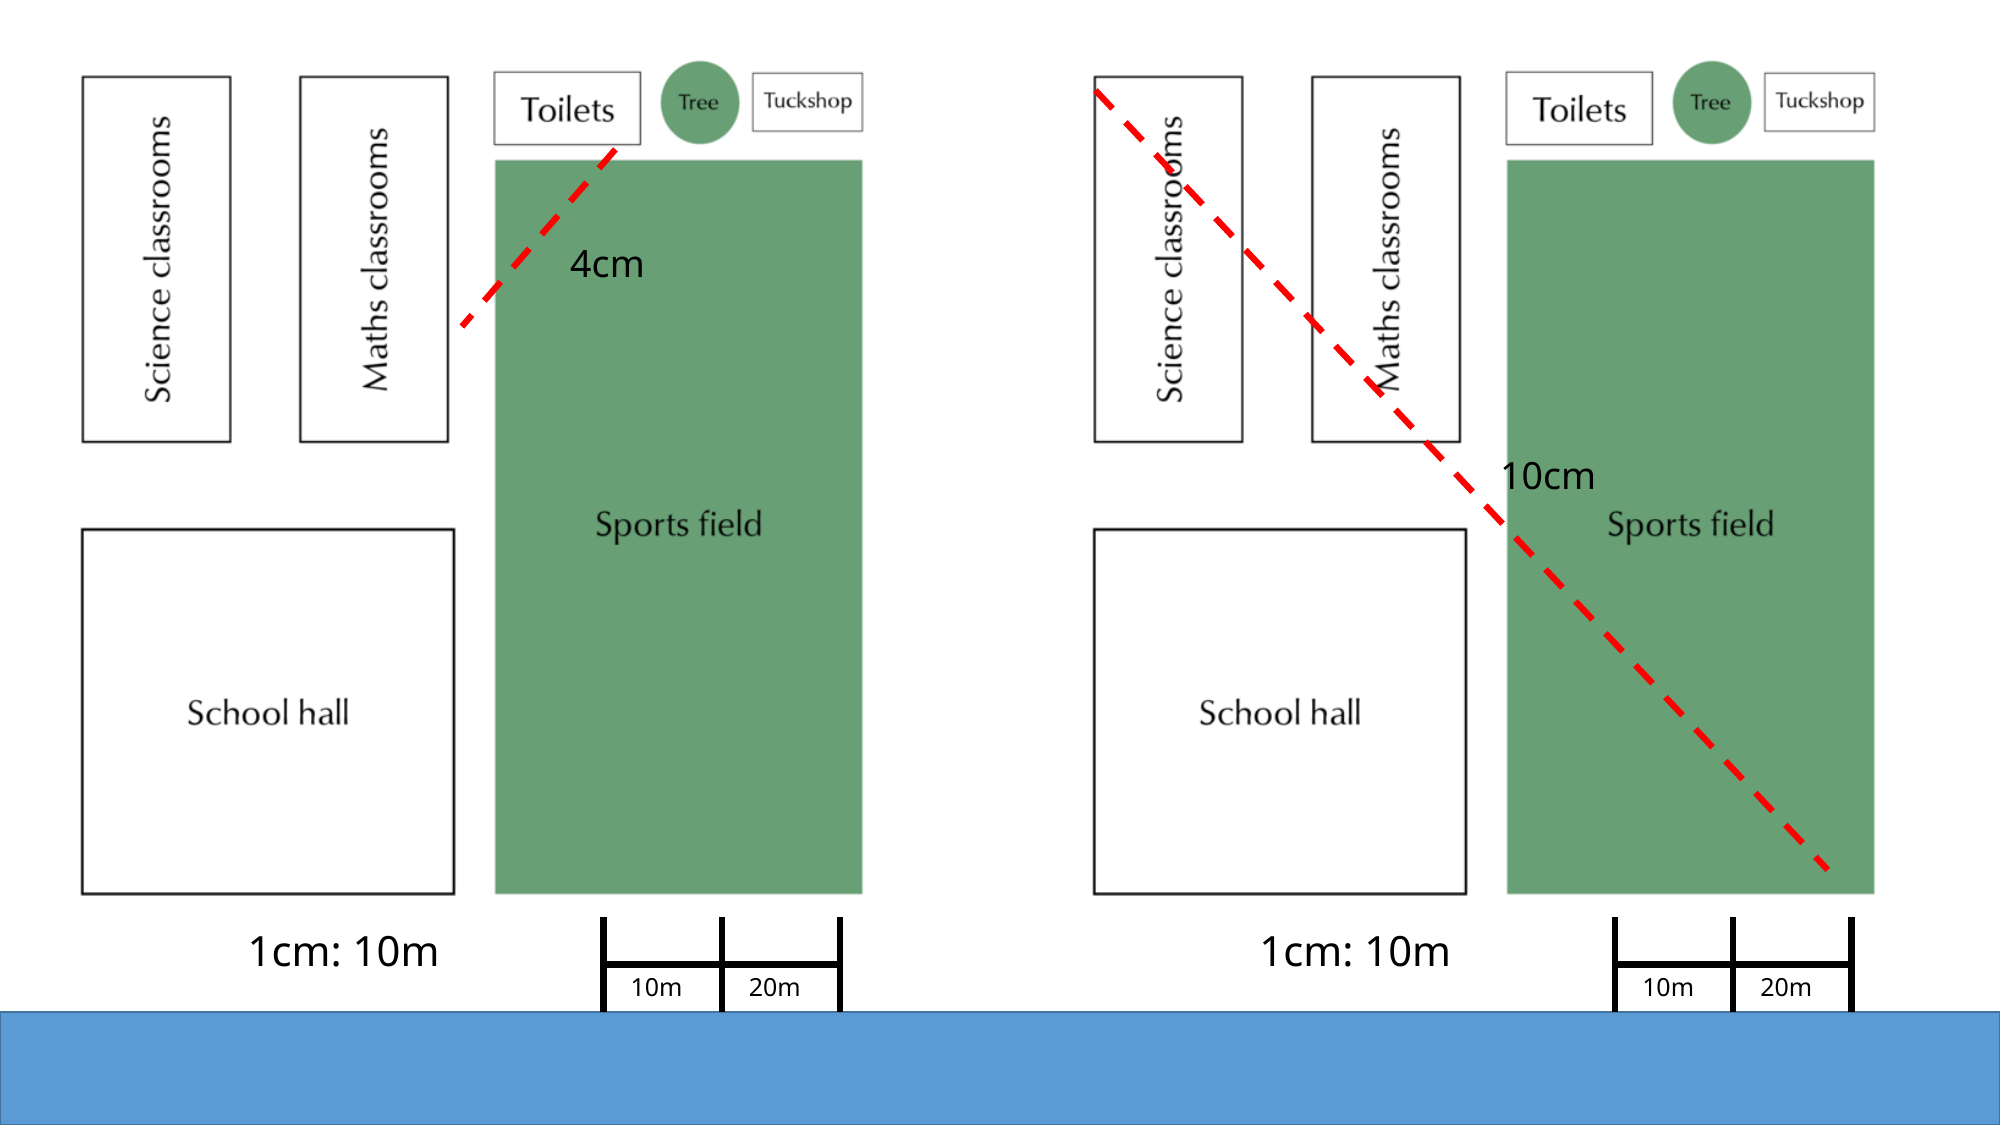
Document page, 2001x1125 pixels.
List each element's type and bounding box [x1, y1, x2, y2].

text_box [1059, 31, 1911, 1012]
text_box [48, 31, 899, 1012]
text_box [0, 1011, 2000, 1125]
